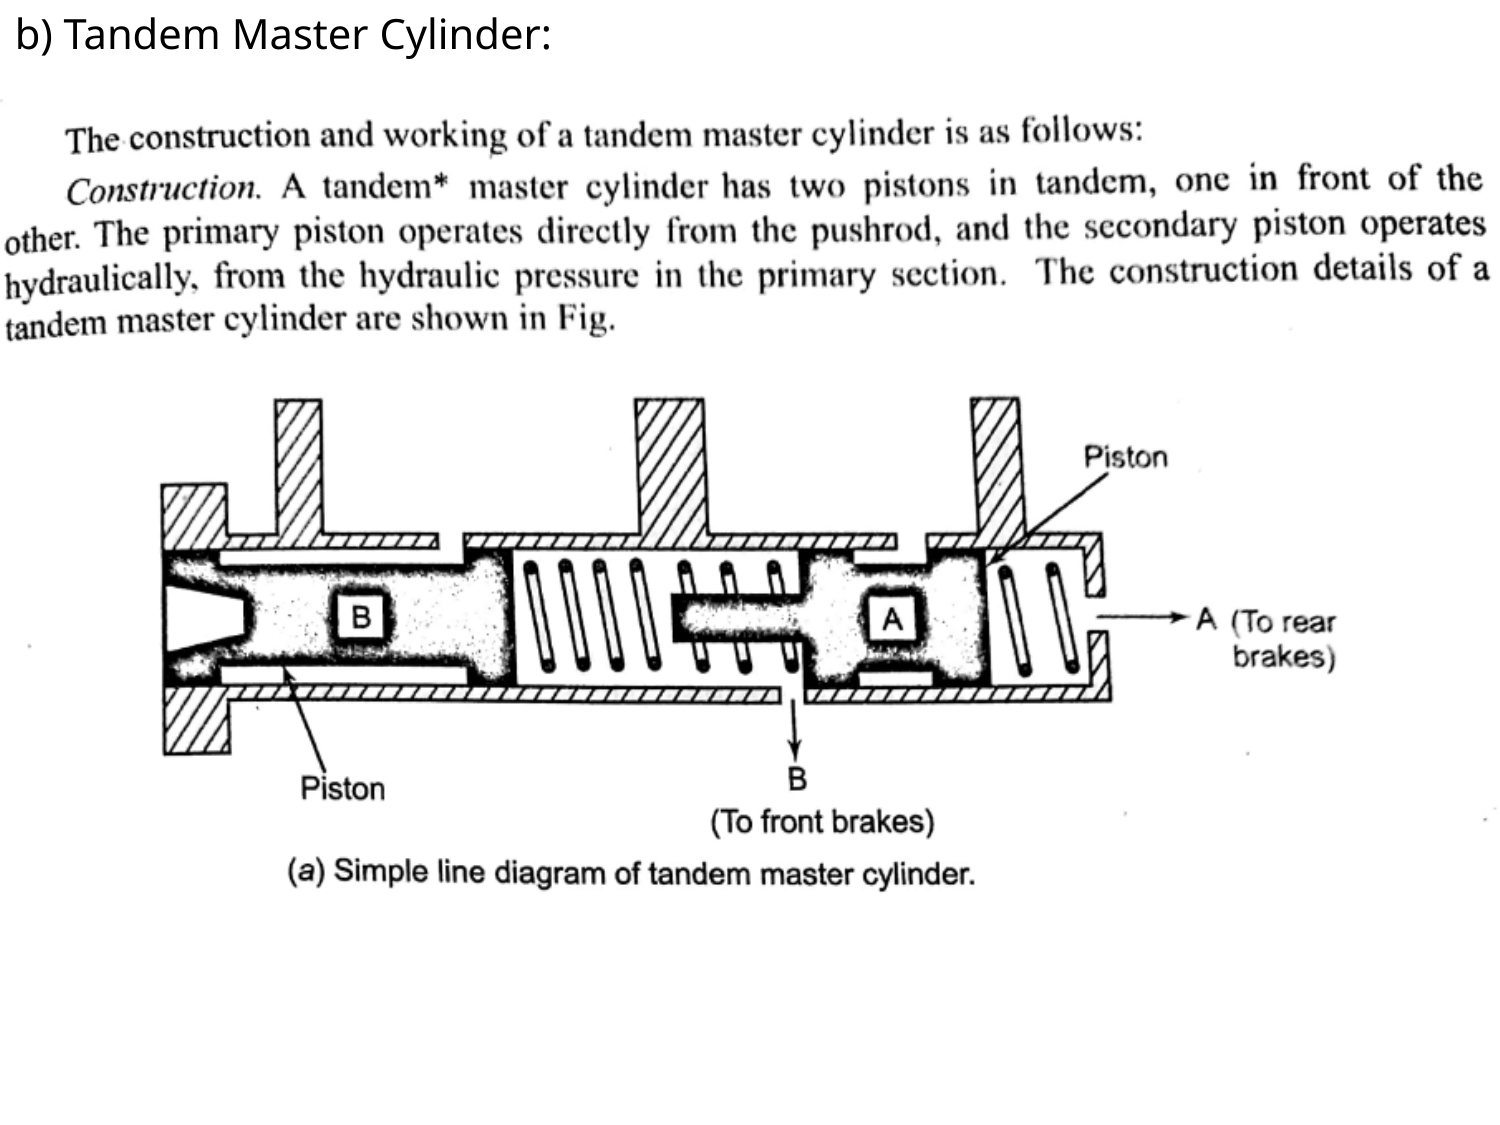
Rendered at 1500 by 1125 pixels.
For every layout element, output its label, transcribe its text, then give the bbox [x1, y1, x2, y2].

text_box b) Tandem Master Cylinder: [0, 0, 1038, 65]
picture [0, 99, 1500, 918]
